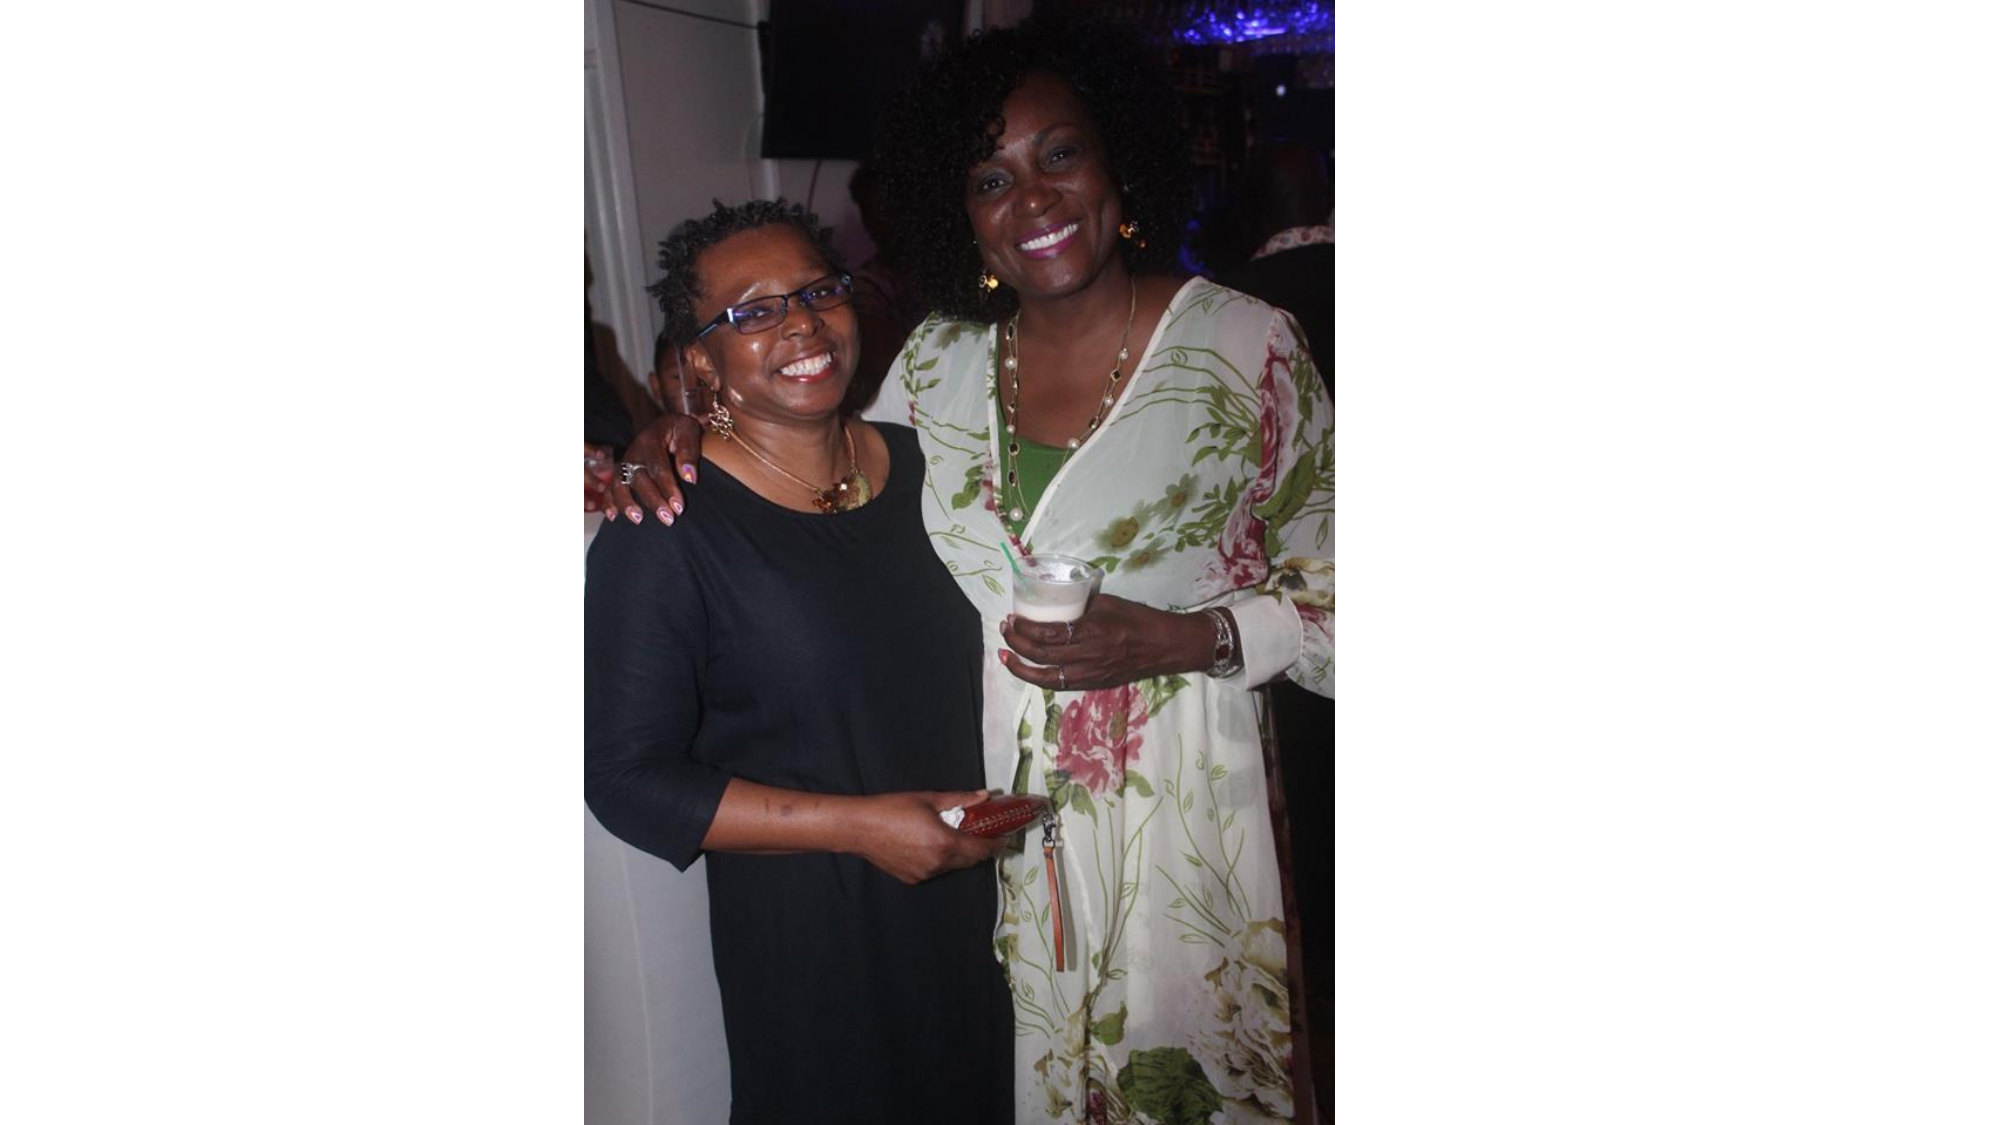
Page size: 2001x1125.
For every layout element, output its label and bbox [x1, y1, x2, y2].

picture [584, 0, 1335, 1125]
